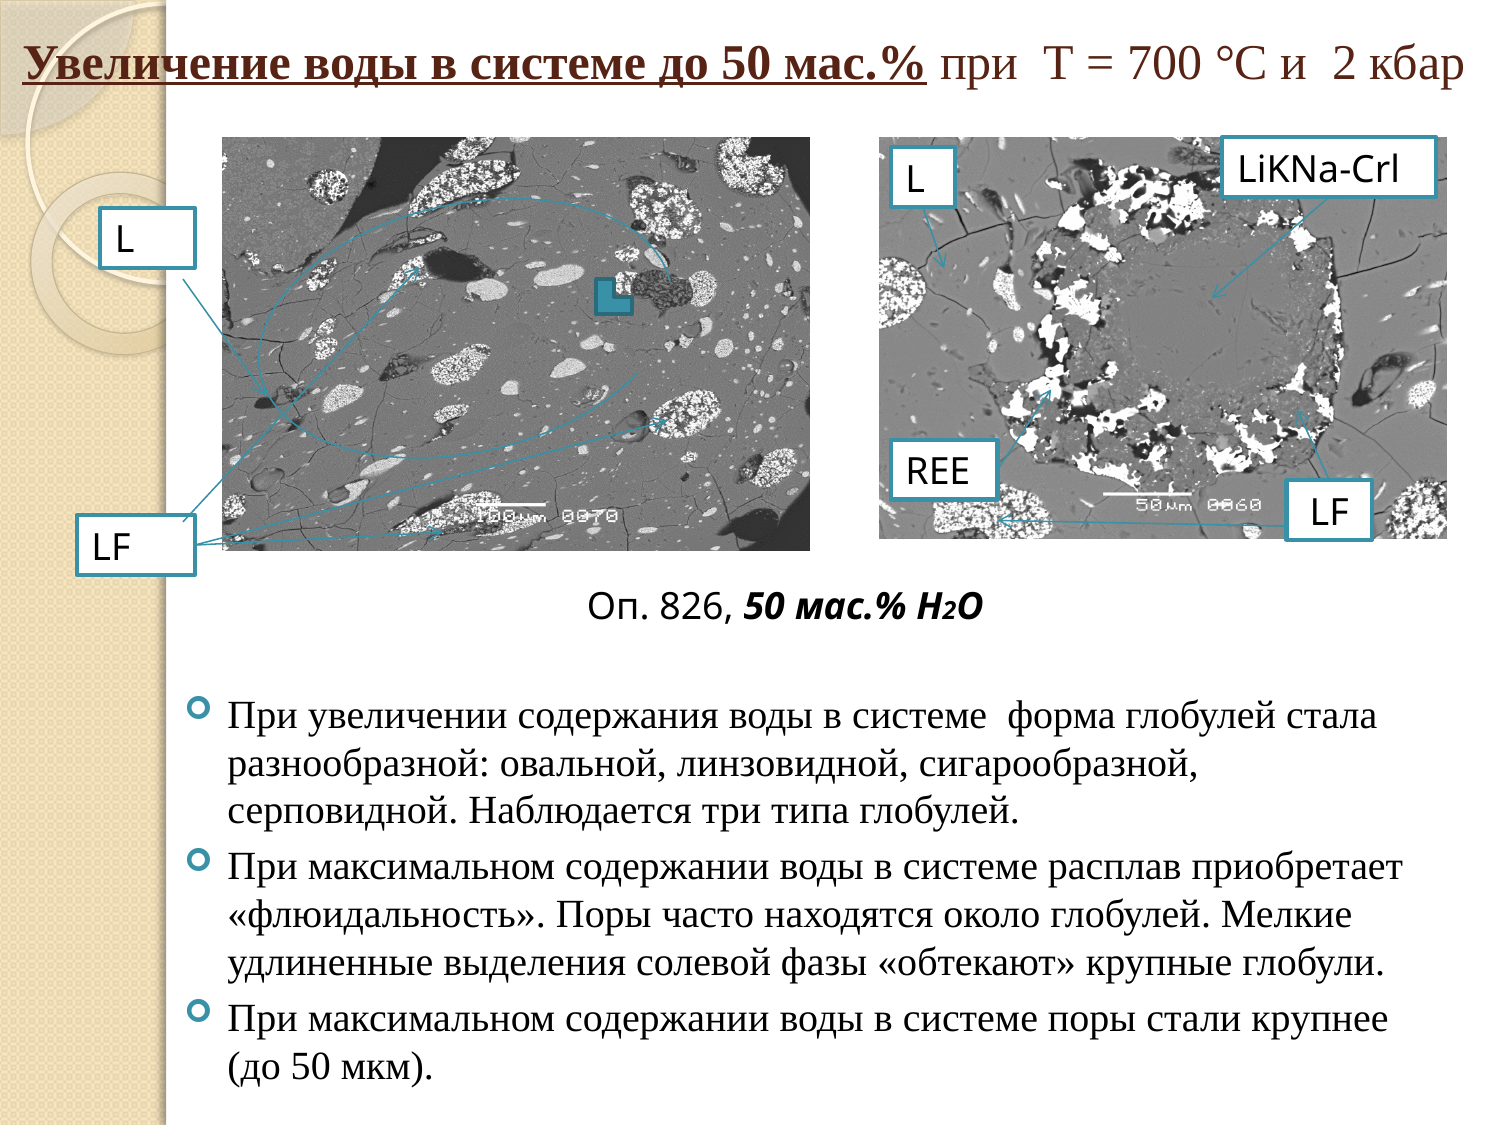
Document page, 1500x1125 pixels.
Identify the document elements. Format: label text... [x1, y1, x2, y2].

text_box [194, 420, 668, 546]
text_box LF [75, 513, 197, 577]
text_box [879, 136, 1448, 540]
list При увеличении содержания воды в системе форма глобулей стала разнообразной: овальной, линзовидной, сигарообразной, серповидной. Наблюдается три типа глобулей. При максимальном содержании воды в системе расплав приобретает «флюидальность». Поры часто находятся около глобулей. Мелкие удлиненные выделения солевой фазы «обтекают» крупные глобули. При максимальном содержании воды в системе поры стали крупнее (до 50 мкм). [169, 680, 1424, 1114]
title Увеличение воды в системе до 50 мас.% при Т = 700 °С и 2 кбар [0, 7, 1494, 112]
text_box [182, 266, 420, 523]
picture [222, 136, 810, 551]
text_box L [98, 206, 197, 270]
text_box Оп. 826, 50 мас.% H2O [135, 574, 1435, 634]
text_box [64, 621, 632, 682]
